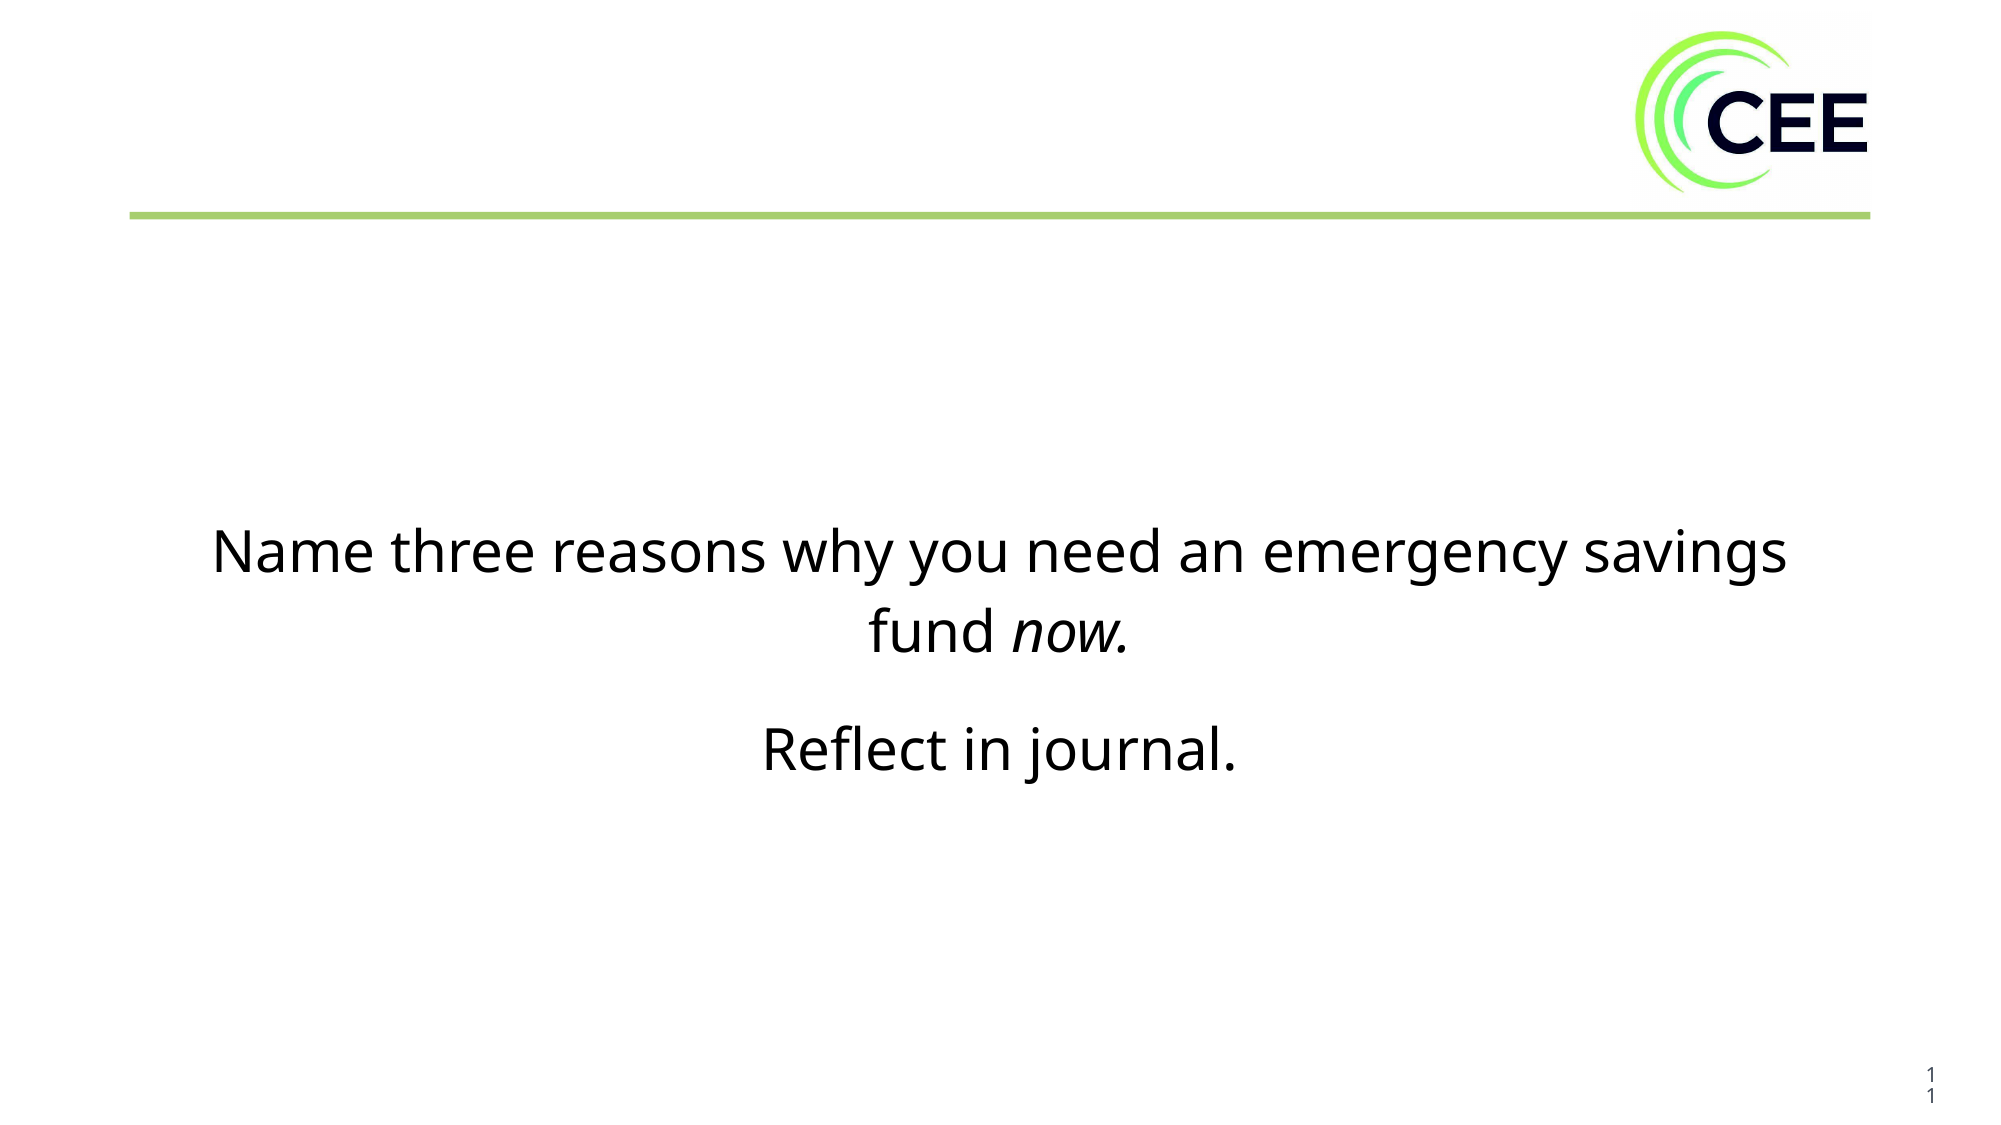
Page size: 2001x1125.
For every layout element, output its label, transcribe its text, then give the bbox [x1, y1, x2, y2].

picture [1630, 11, 1872, 212]
slide_number ‹#› [1918, 742, 1947, 1125]
text_box Name three reasons why you need an emergency savings fund now. Reflect in journal. [135, 441, 1865, 845]
